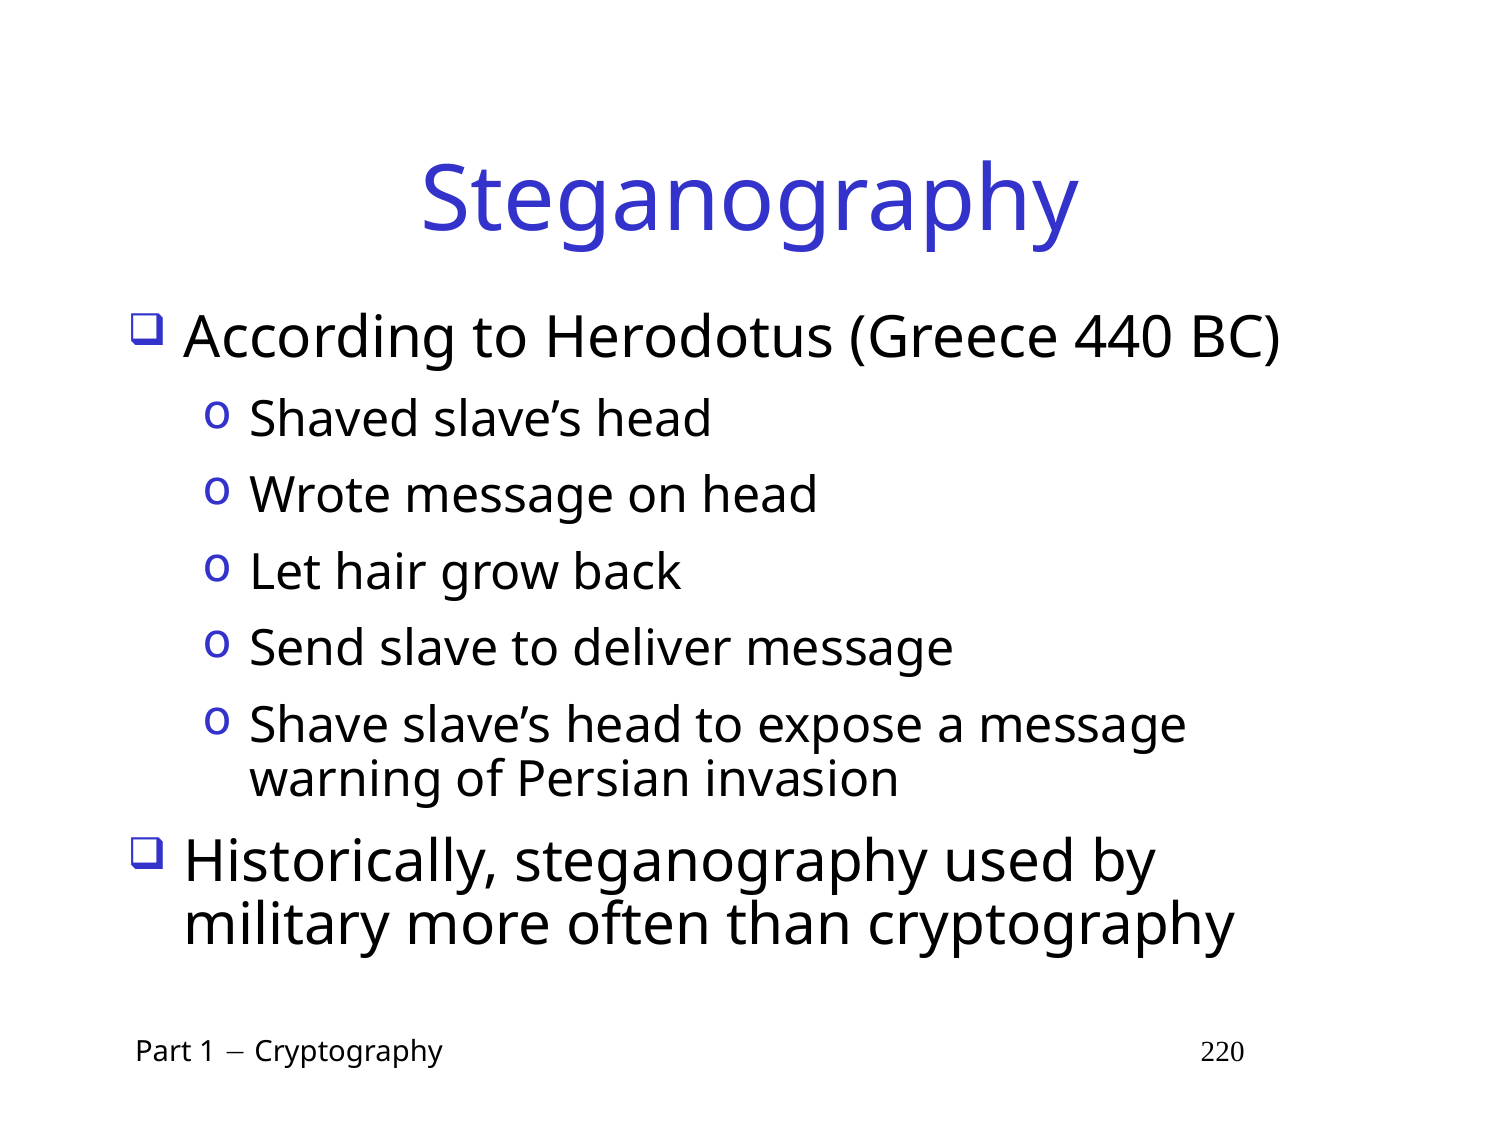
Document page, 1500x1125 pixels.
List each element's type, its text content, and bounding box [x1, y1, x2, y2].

list According to Herodotus (Greece 440 BC) Shaved slave’s head Wrote message on head Let hair grow back Send slave to deliver message Shave slave’s head to expose a message warning of Persian invasion Historically, steganography used by military more often than cryptography [112, 299, 1388, 1001]
title Steganography [112, 99, 1388, 288]
footer Part 1  Cryptography 220 [112, 1024, 1401, 1101]
